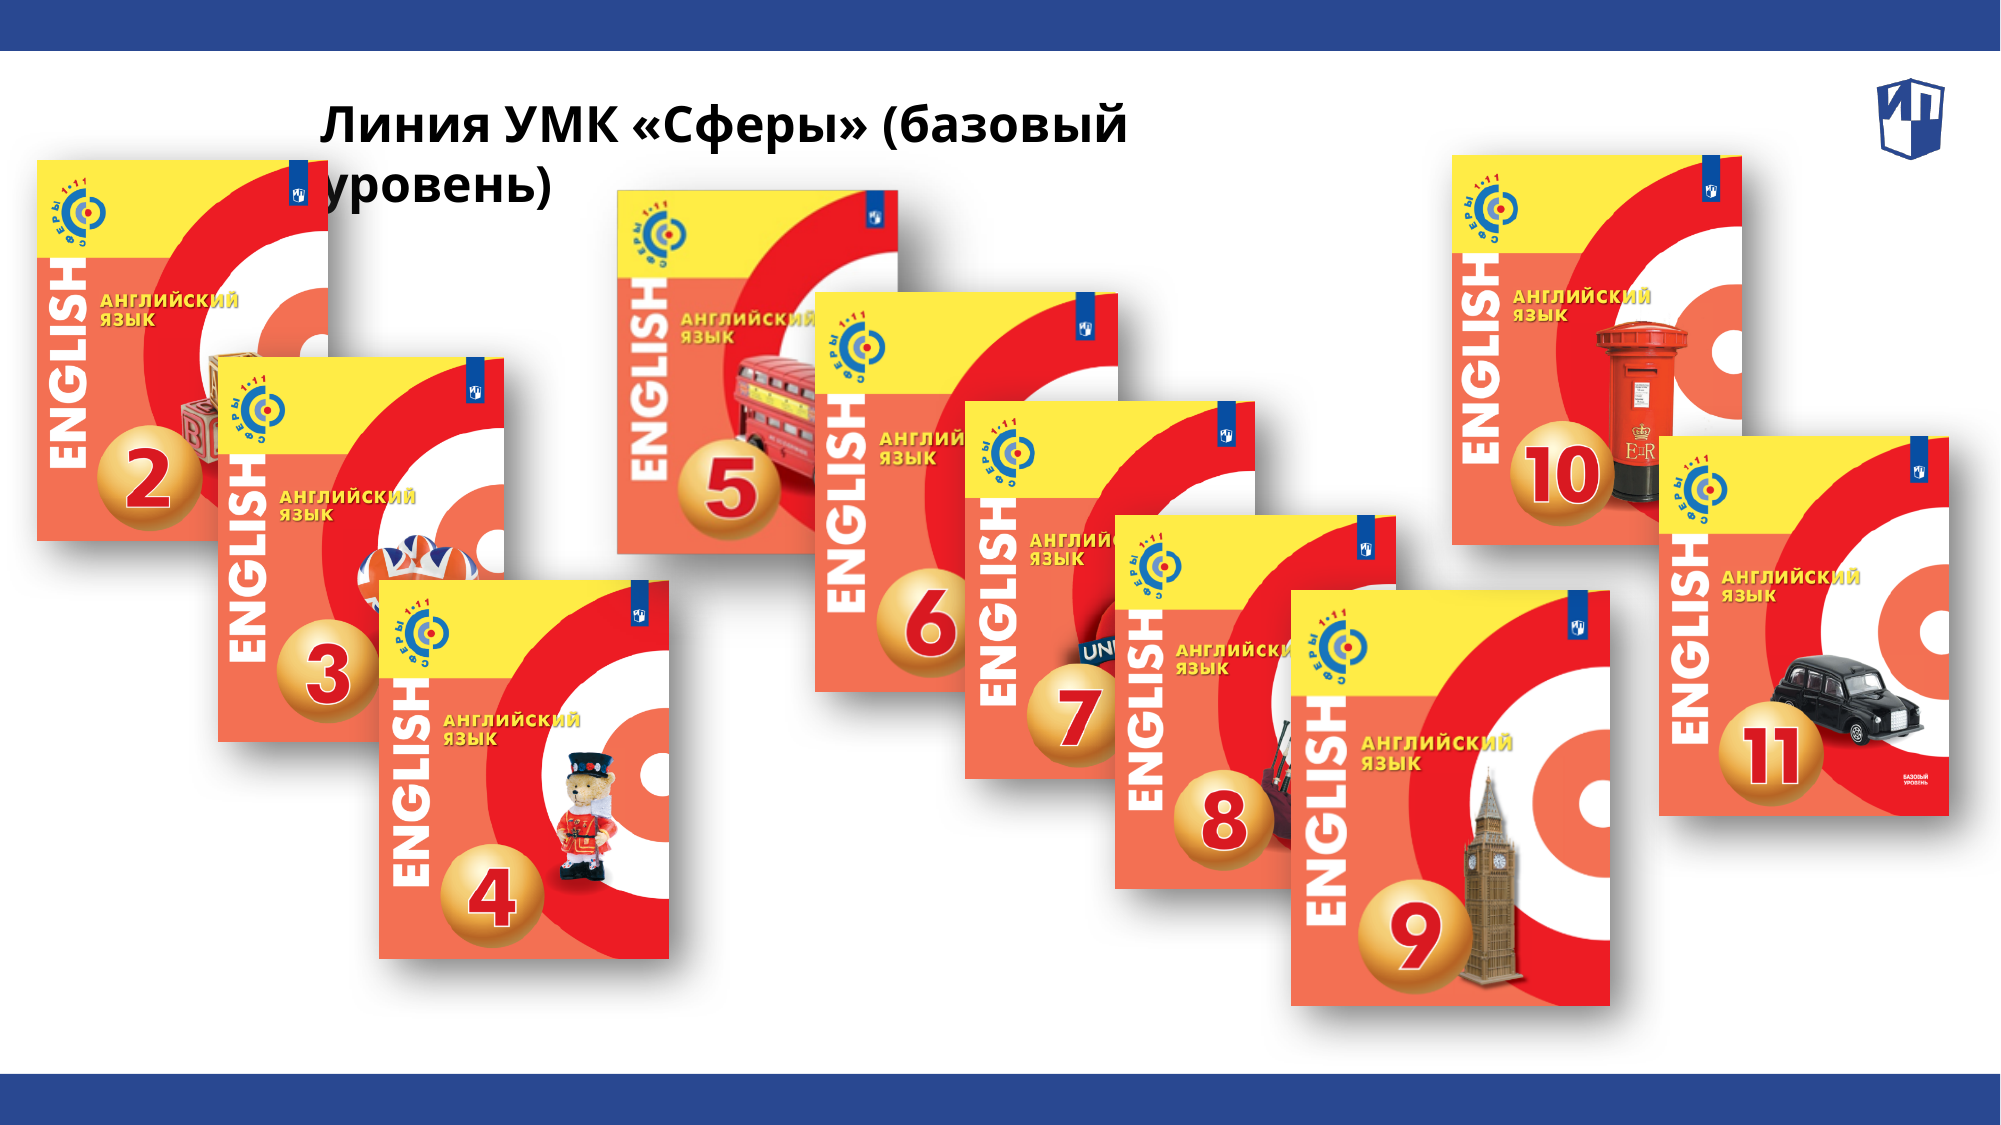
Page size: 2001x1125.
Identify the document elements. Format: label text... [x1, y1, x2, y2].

picture [1867, 78, 1954, 168]
text_box Линия УМК «Сферы» (базовый уровень) [305, 84, 1375, 220]
picture [37, 139, 1610, 1006]
picture [1452, 155, 1950, 816]
